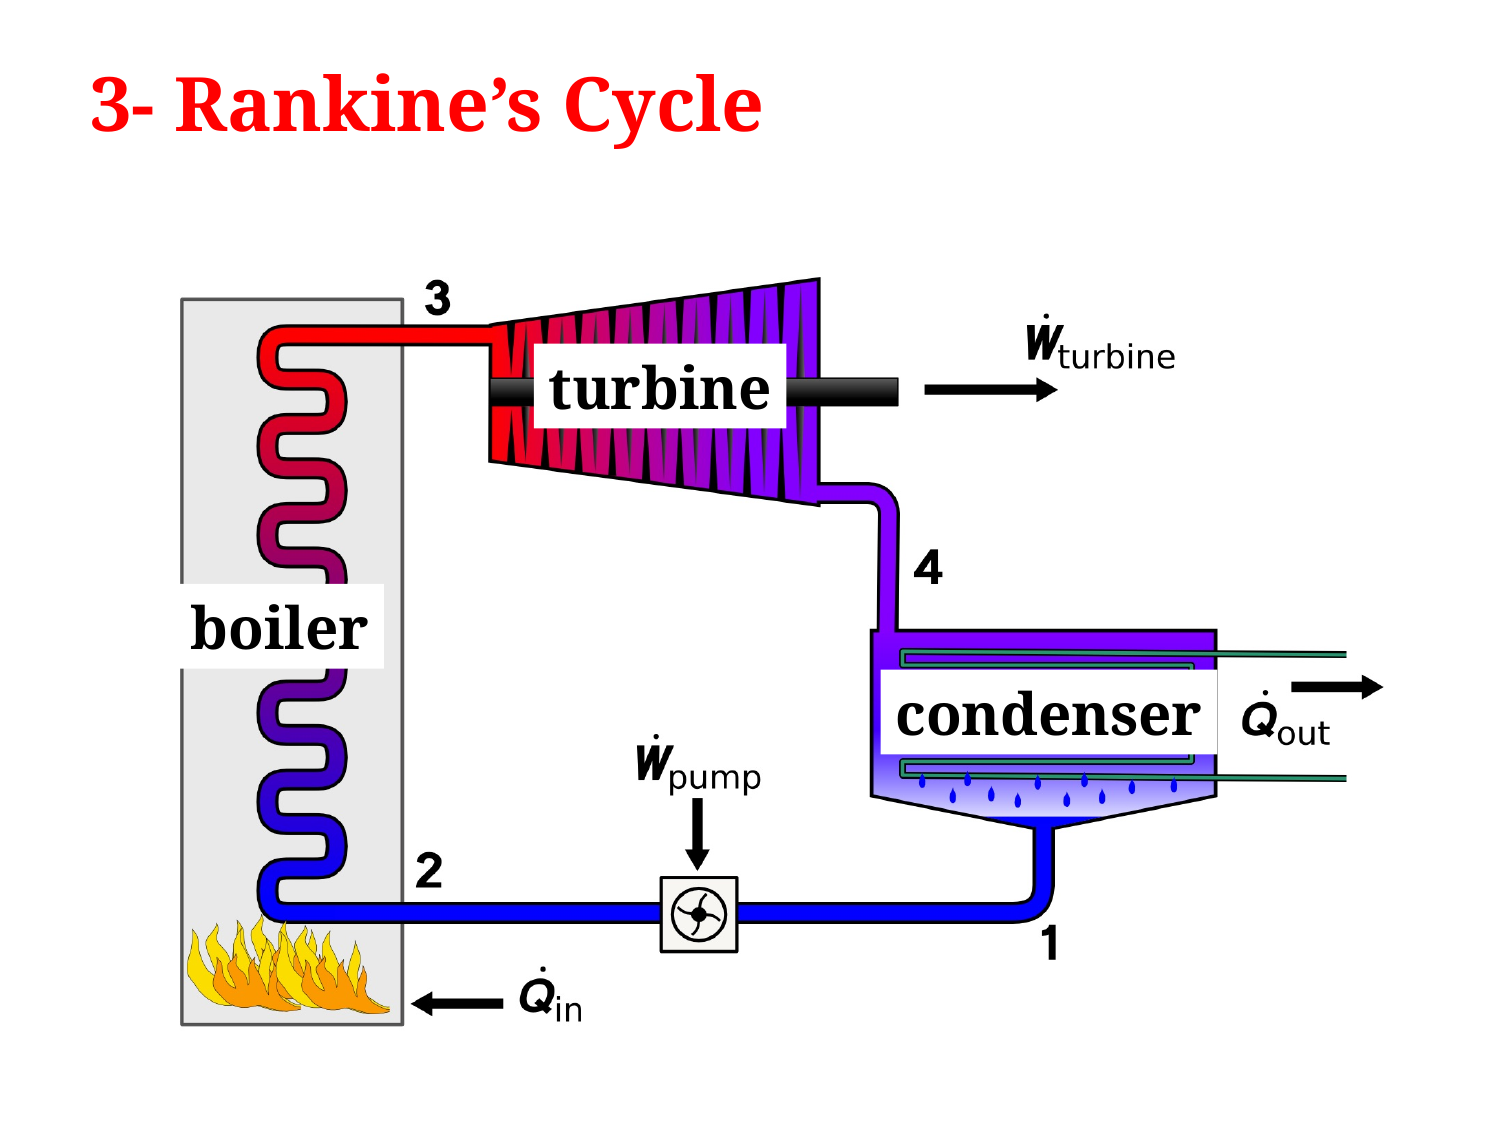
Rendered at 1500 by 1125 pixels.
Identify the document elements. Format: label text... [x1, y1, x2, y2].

title 3- Rankine’s Cycle [75, 45, 1425, 159]
picture [135, 238, 1408, 1065]
